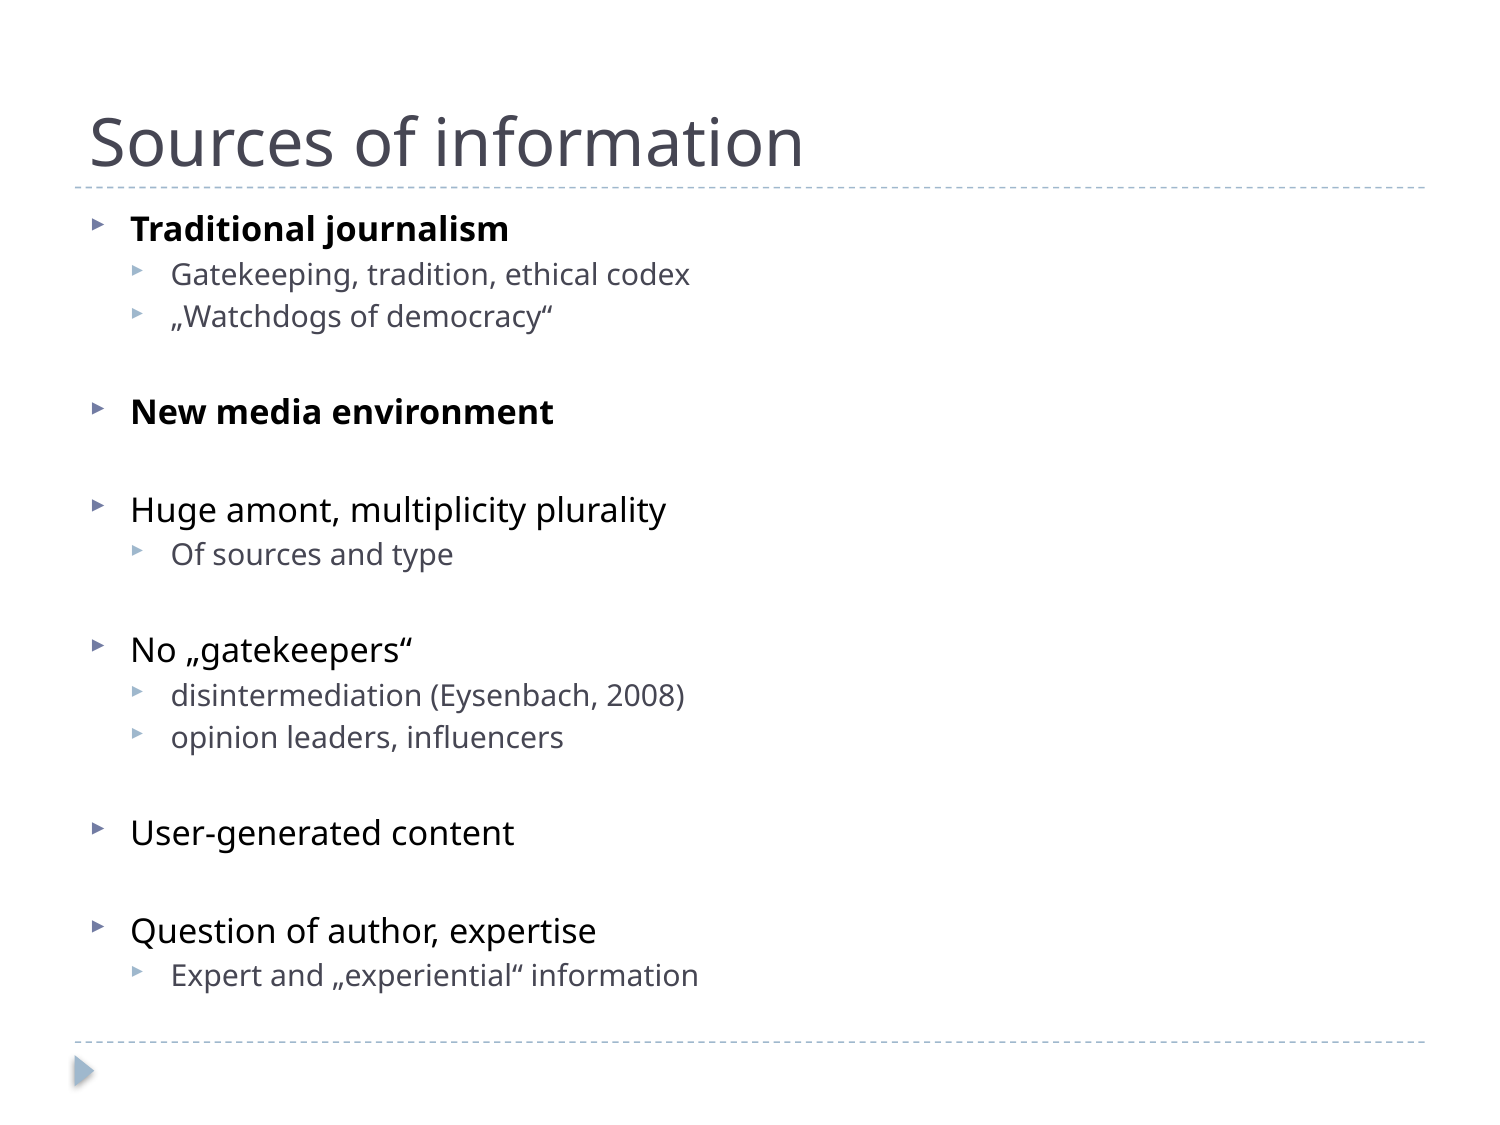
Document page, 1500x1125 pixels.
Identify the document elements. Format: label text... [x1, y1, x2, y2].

list Traditional journalism Gatekeeping, tradition, ethical codex „Watchdogs of democracy“ New media environment Huge amont, multiplicity plurality Of sources and type No „gatekeepers“ disintermediation (Eysenbach, 2008) opinion leaders, influencers User-generated content Question of author, expertise Expert and „experiential“ information [75, 200, 1425, 1010]
title Sources of information [75, 24, 1425, 188]
